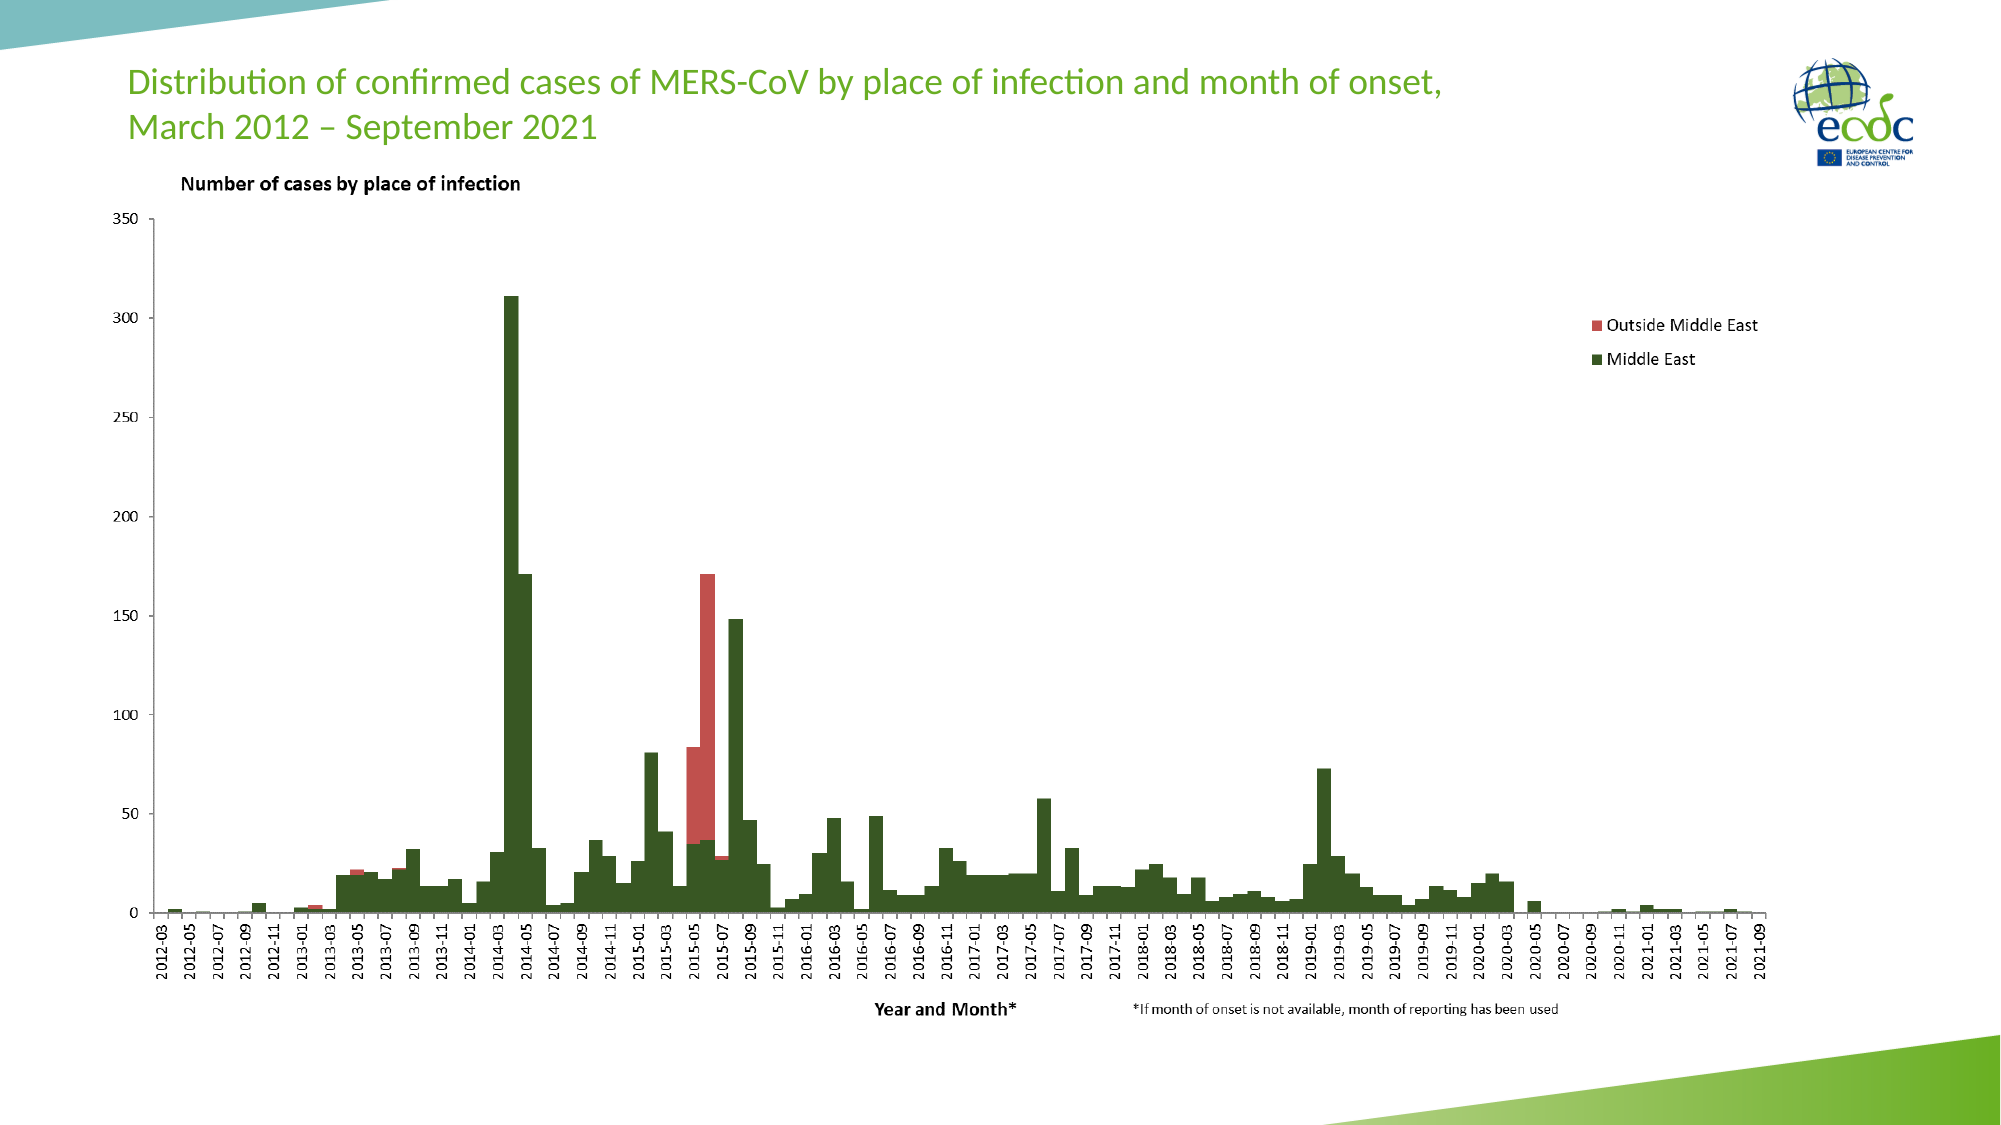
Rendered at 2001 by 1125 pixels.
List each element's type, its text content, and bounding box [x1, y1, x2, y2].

text_box Distribution of confirmed cases of MERS-CoV by place of infection and month of onset, March 2012 – September 2021 [112, 49, 1485, 149]
picture [0, 0, 2001, 1125]
